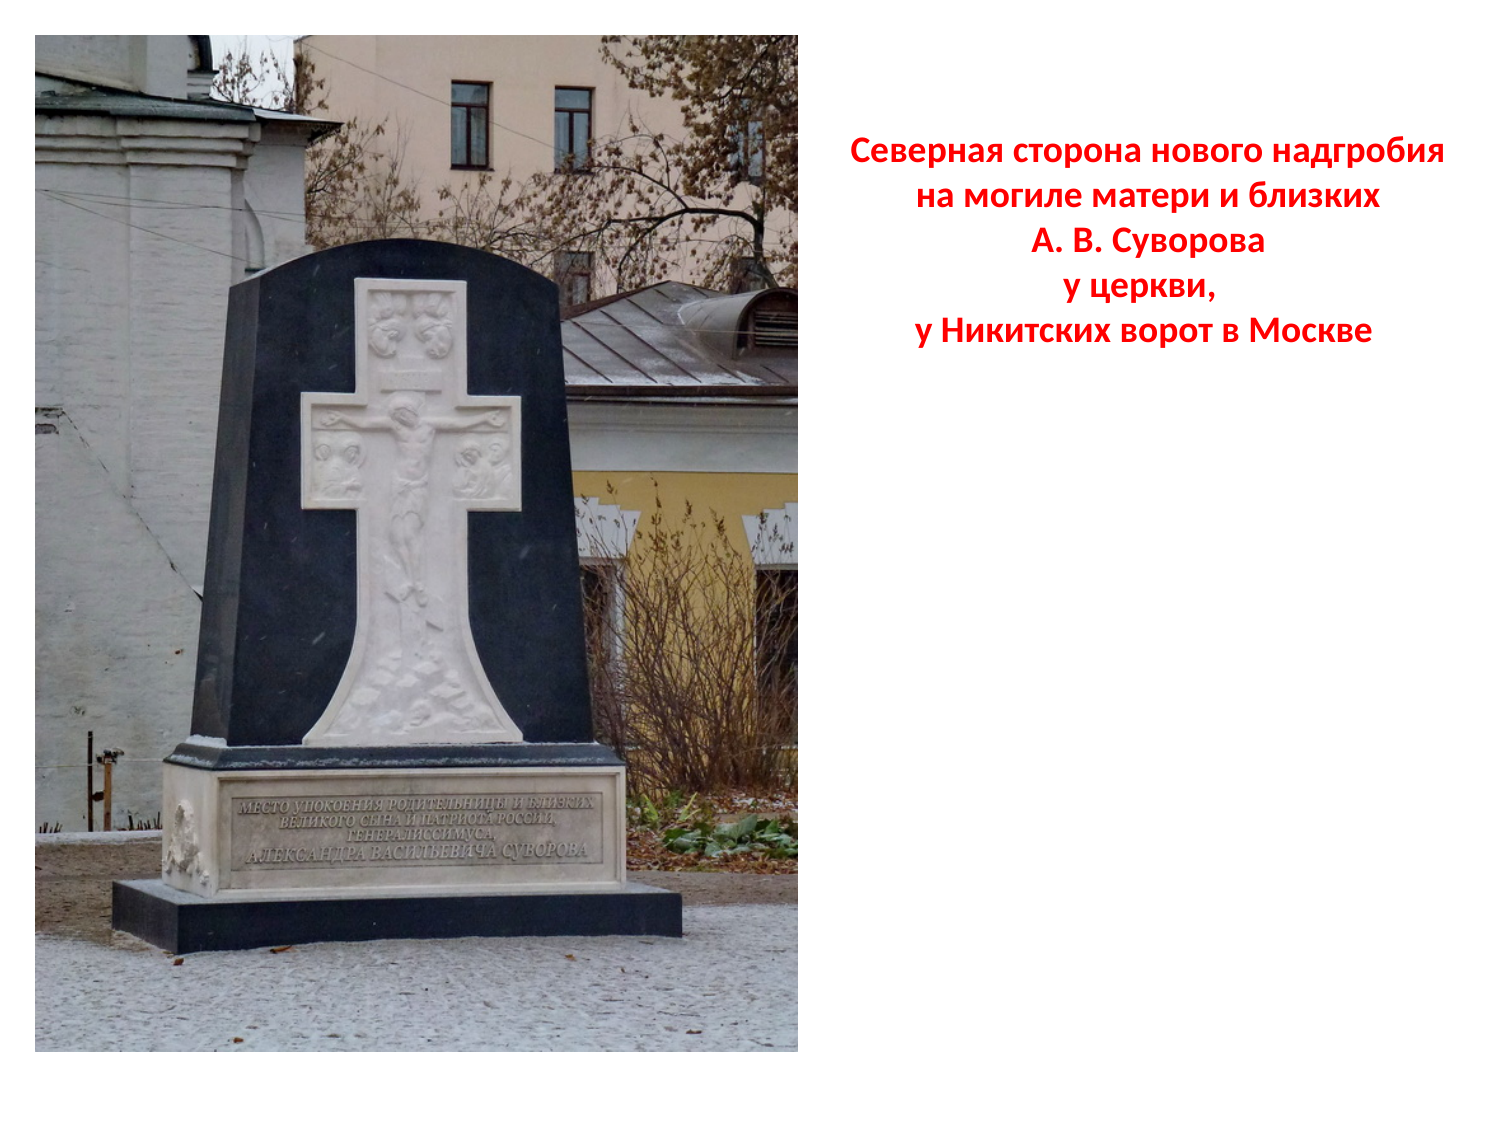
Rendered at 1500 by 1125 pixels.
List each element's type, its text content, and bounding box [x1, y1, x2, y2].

picture [34, 34, 798, 1052]
text_box Северная сторона нового надгробия на могиле матери и близких А. В. Суворова у церкви, у Никитских ворот в Москве [831, 117, 1465, 402]
